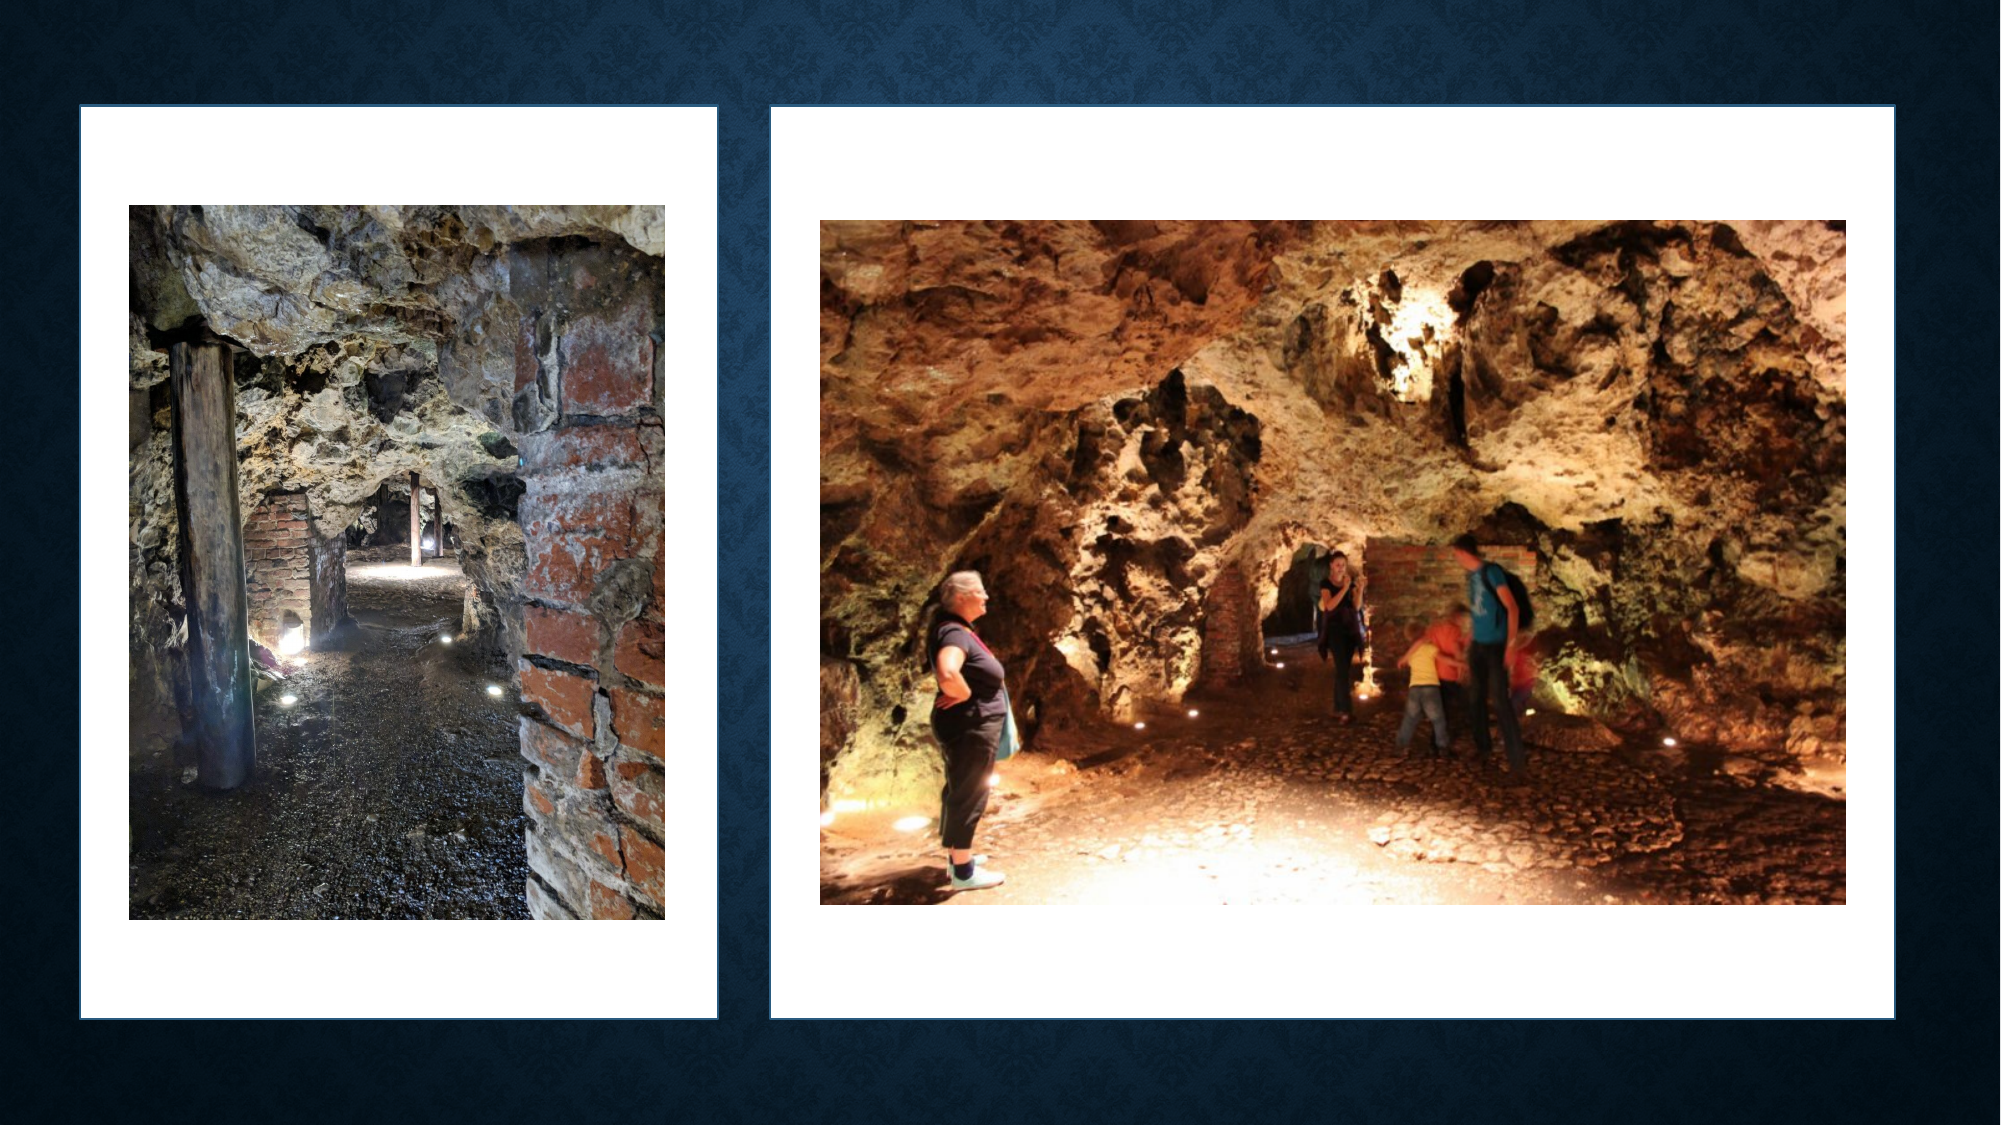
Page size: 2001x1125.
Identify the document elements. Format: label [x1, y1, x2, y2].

picture [819, 219, 1847, 906]
picture [129, 205, 666, 920]
text_box [769, 104, 1897, 1021]
text_box [78, 104, 719, 1021]
